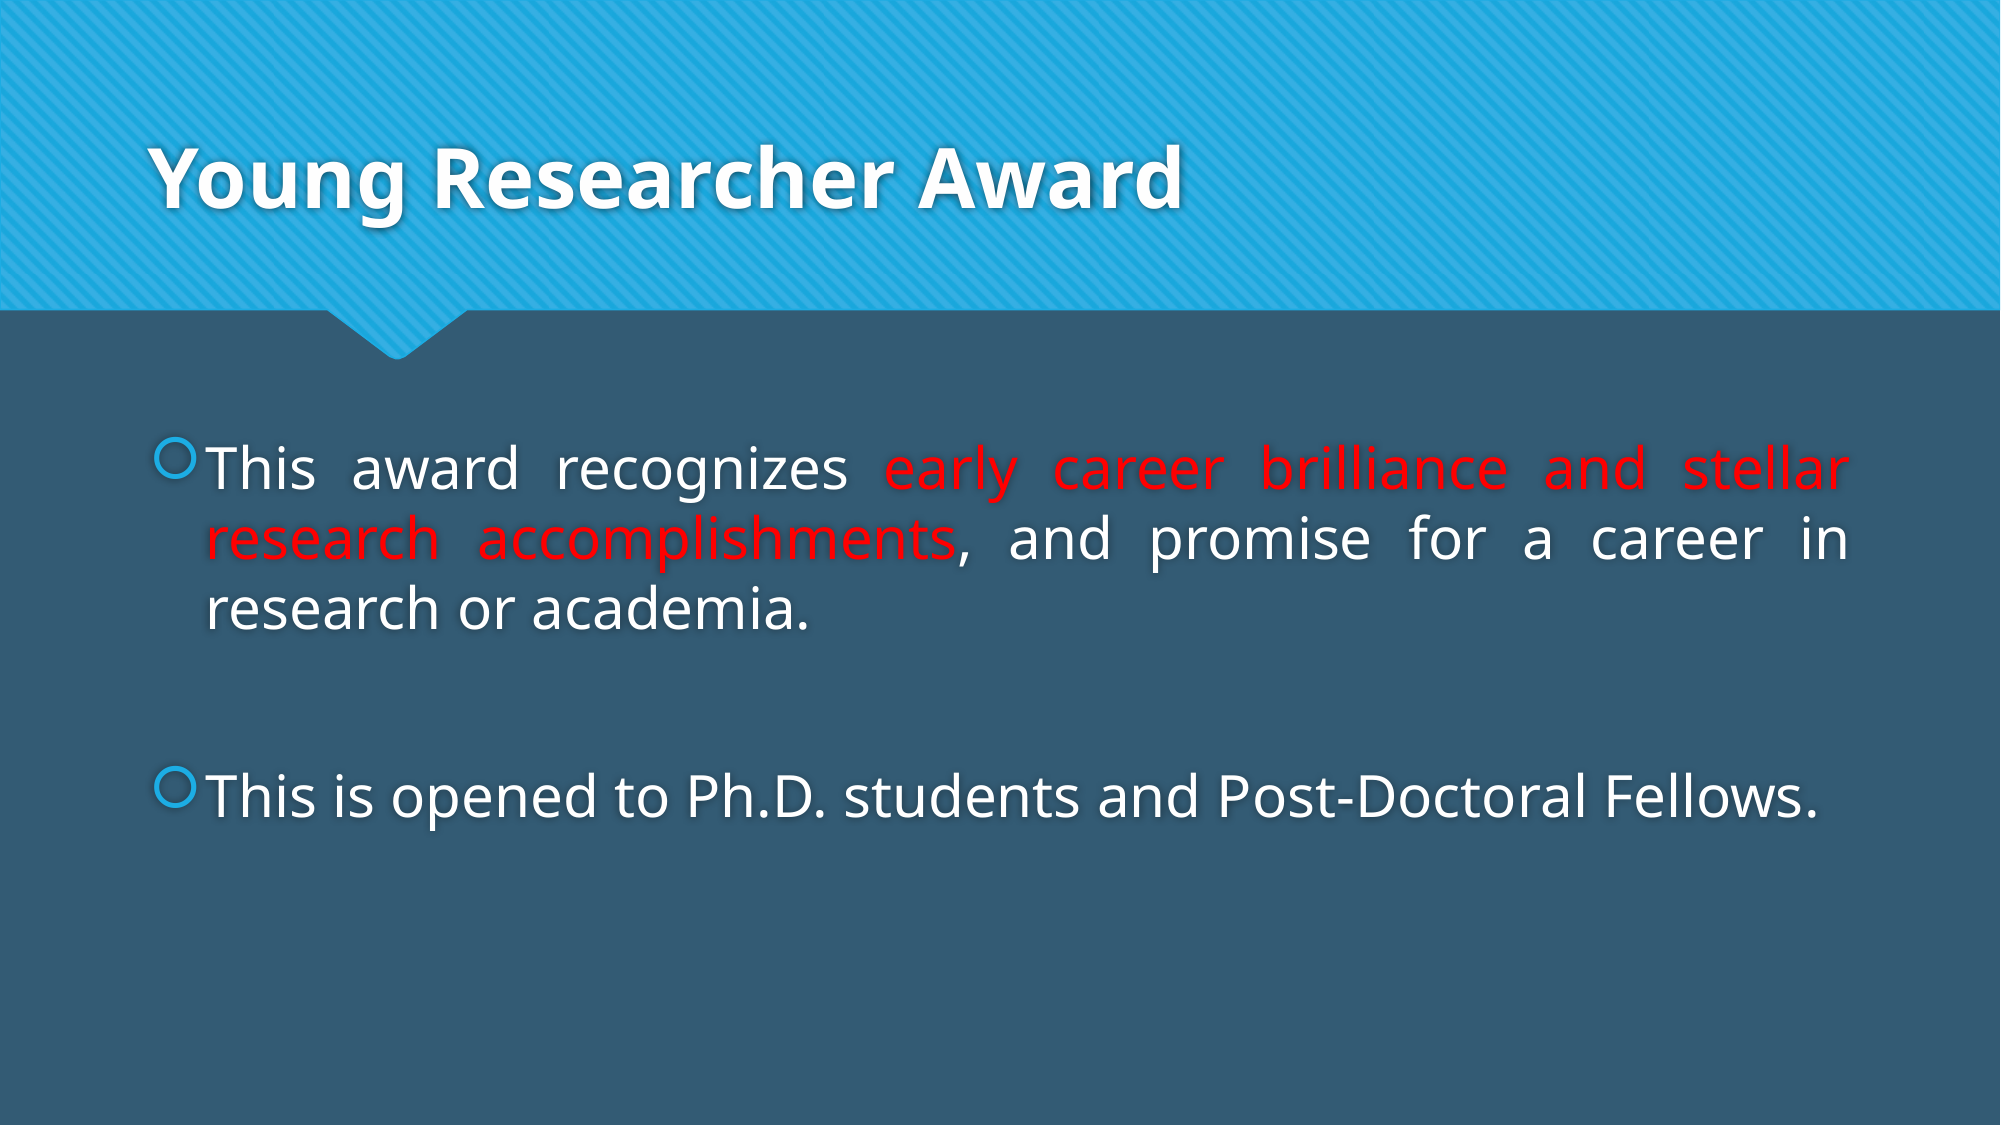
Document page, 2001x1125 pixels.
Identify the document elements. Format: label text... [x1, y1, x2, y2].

list This award recognizes early career brilliance and stellar research accomplishments, and promise for a career in research or academia. This is opened to Ph.D. students and Post-Doctoral Fellows. [134, 364, 1866, 962]
title Young Researcher Award [132, 73, 1868, 233]
